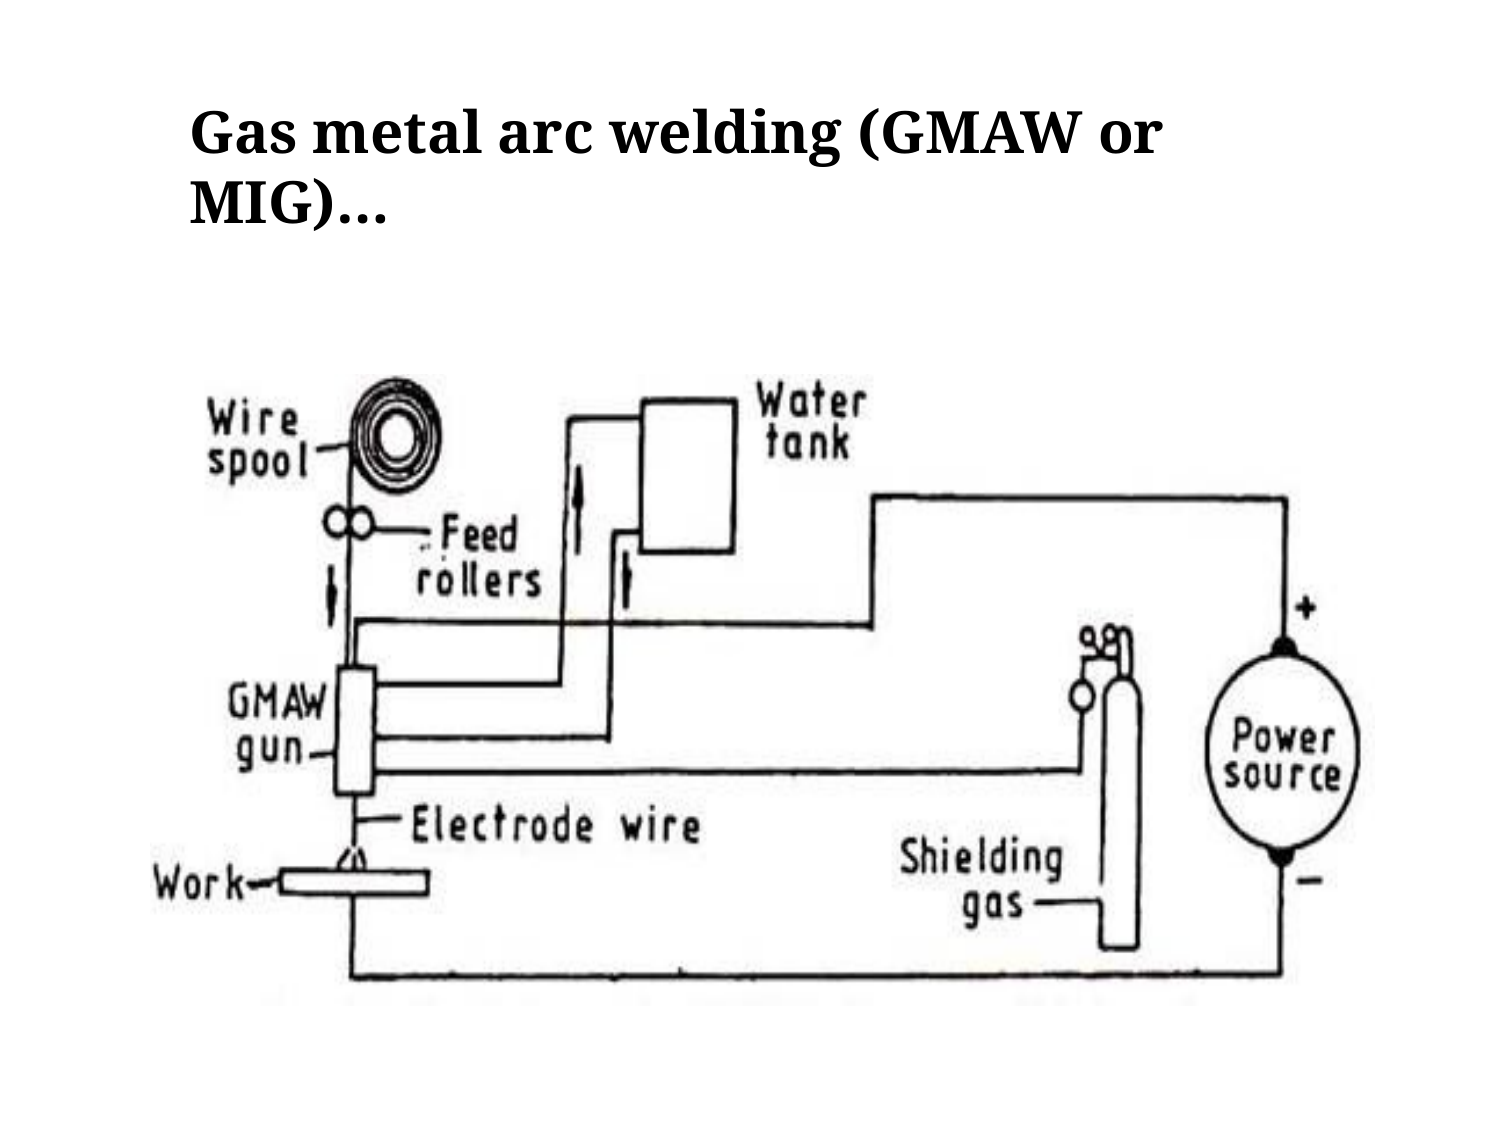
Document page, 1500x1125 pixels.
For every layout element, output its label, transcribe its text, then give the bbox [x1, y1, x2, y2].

text_box Gas metal arc welding (GMAW or MIG)… [174, 87, 1300, 243]
picture [149, 374, 1376, 1006]
